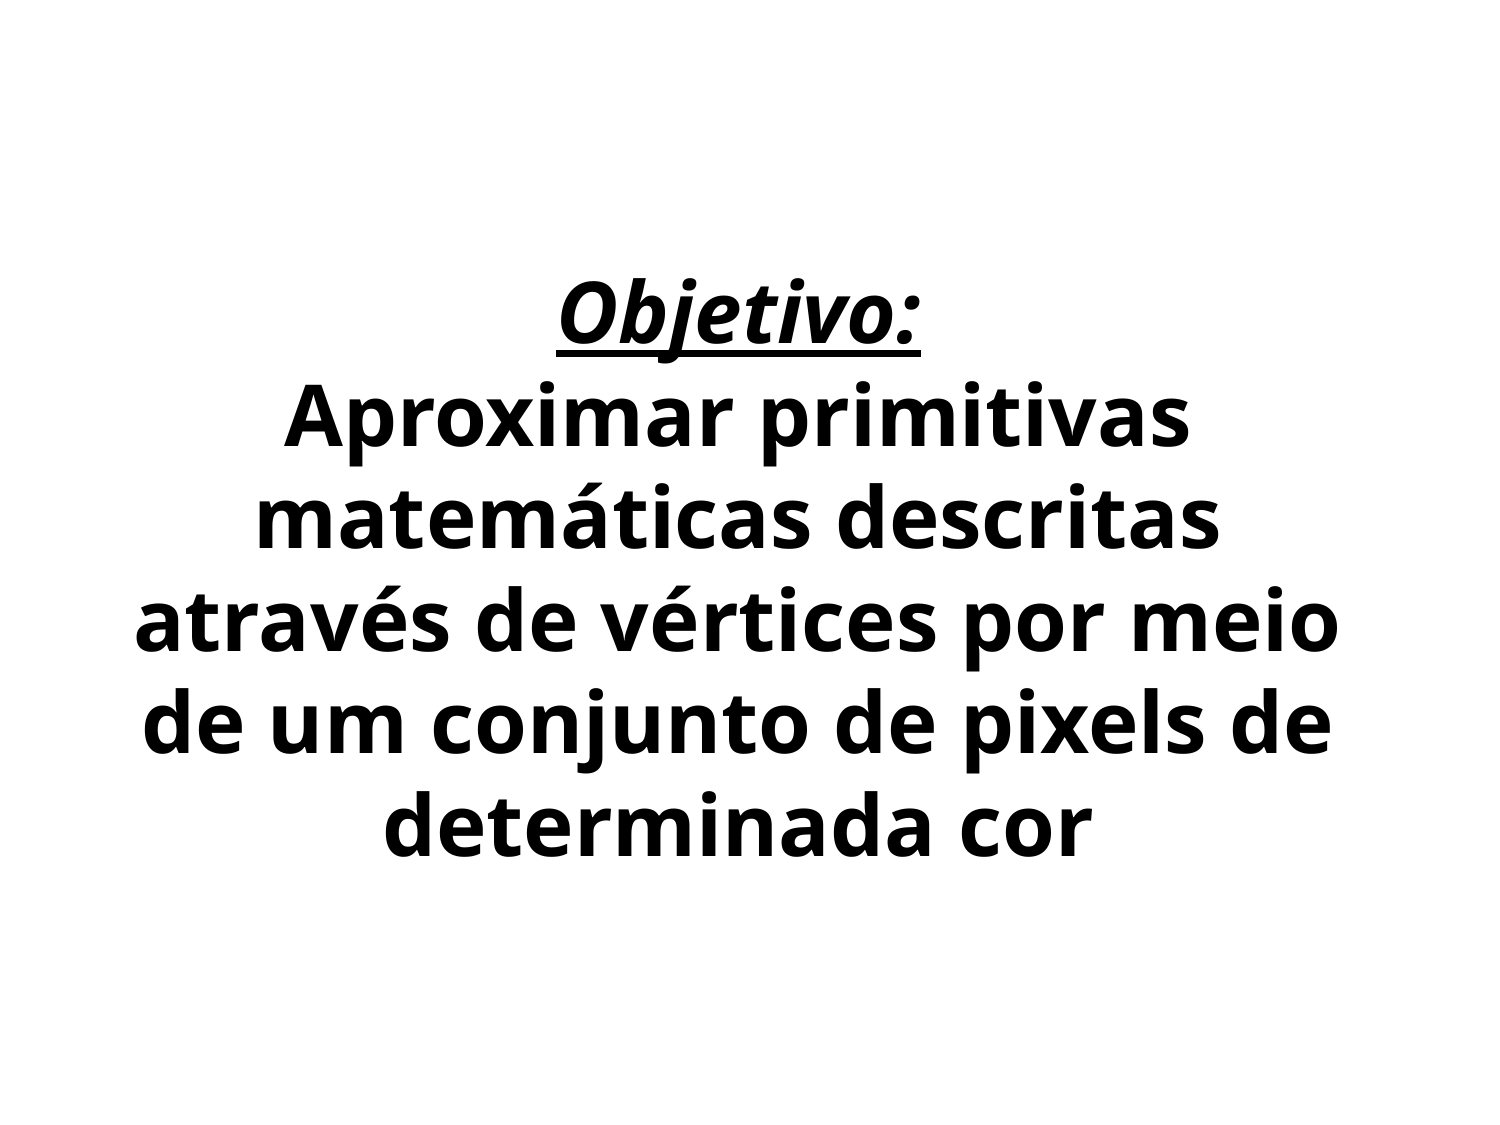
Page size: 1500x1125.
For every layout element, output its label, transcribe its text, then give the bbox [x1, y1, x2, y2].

title Objetivo: Aproximar primitivas matemáticas descritas através de vértices por meio de um conjunto de pixels de determinada cor [100, 123, 1376, 1009]
